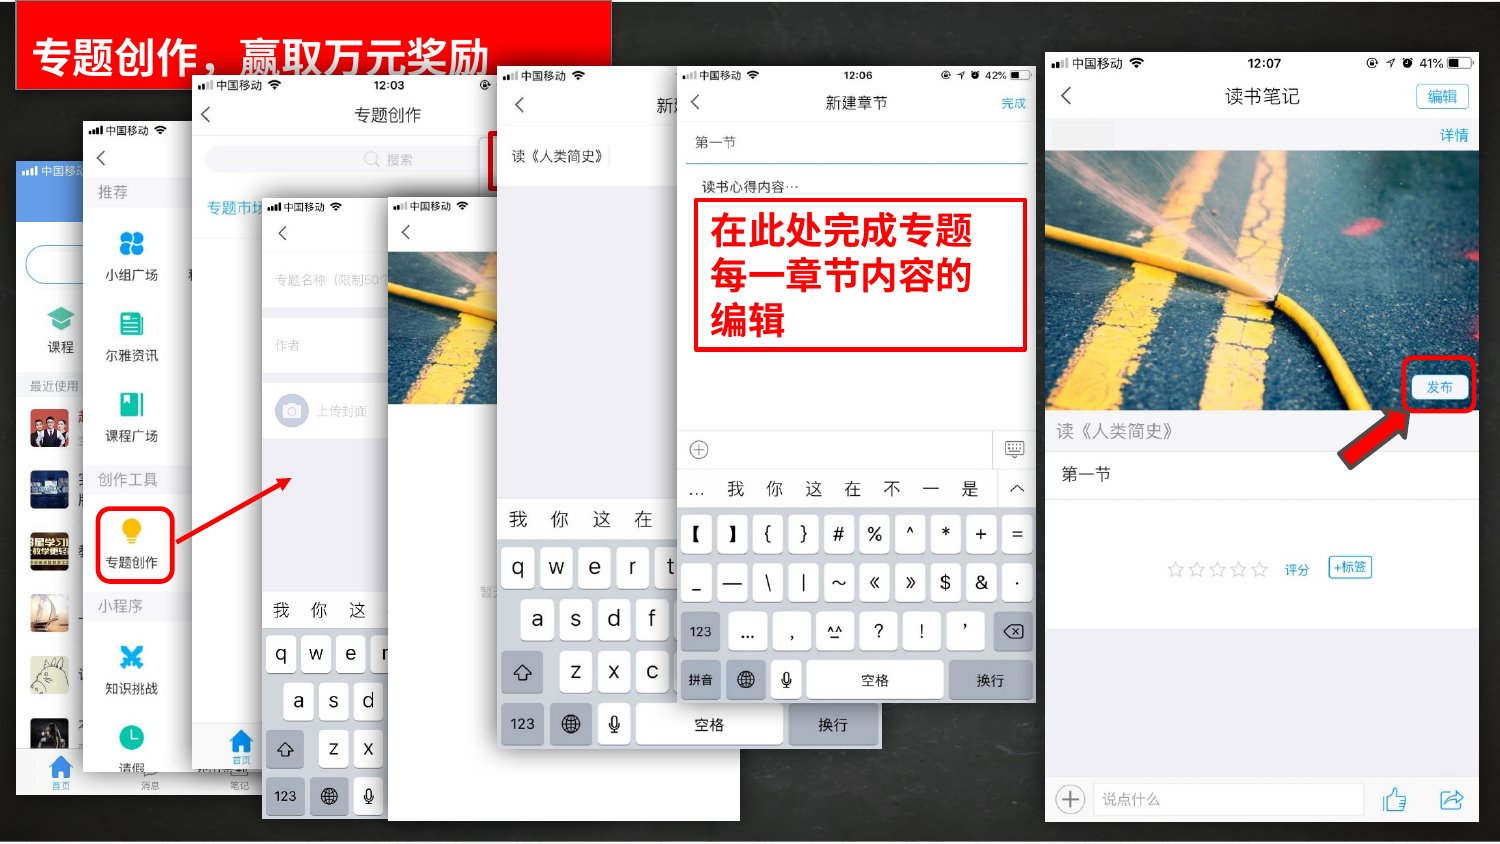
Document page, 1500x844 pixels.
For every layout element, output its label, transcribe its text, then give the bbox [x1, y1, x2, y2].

text_box 专题创作，赢取万元奖励 [15, 0, 612, 90]
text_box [1336, 357, 1475, 455]
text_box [1045, 51, 1479, 822]
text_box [97, 477, 292, 582]
picture [0, 0, 1500, 844]
